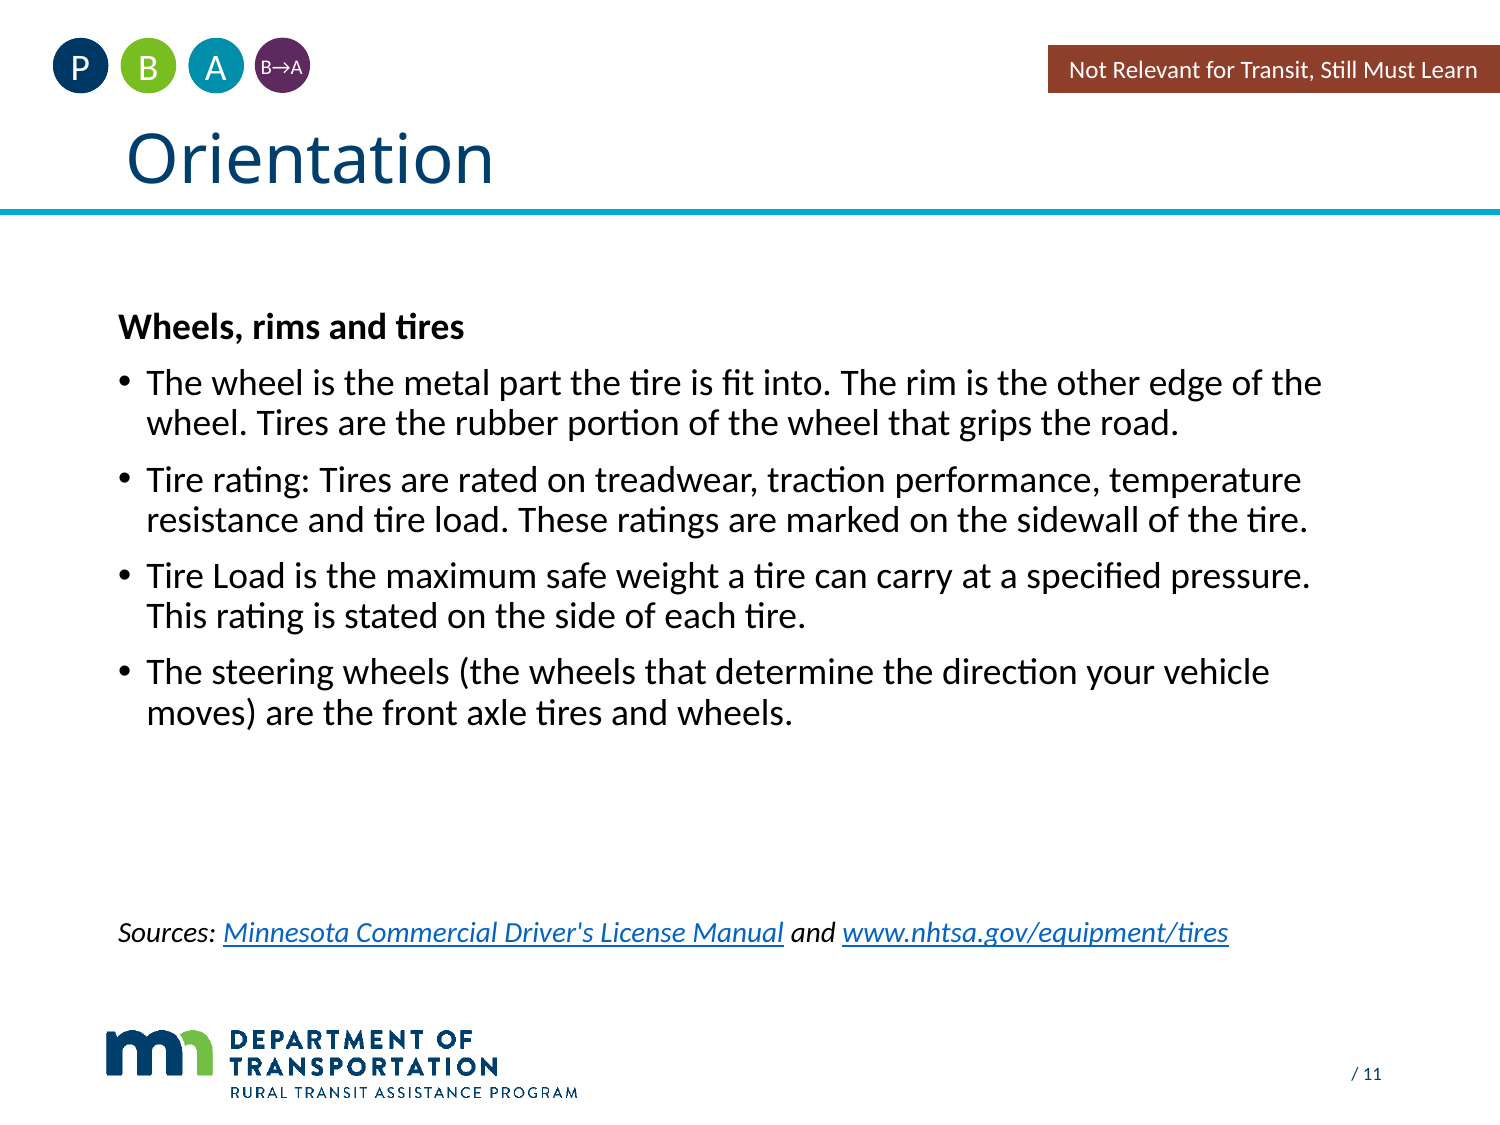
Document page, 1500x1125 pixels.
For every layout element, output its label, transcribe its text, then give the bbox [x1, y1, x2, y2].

slide_number / 11 [1059, 1042, 1397, 1103]
text_box [239, 49, 244, 82]
text_box B [123, 35, 172, 96]
text_box P [55, 35, 105, 96]
text_box Orientation [110, 53, 1405, 271]
text_box A [190, 35, 239, 96]
text_box Not Relevant for Transit, Still Must Learn [1048, 45, 1500, 93]
text_box [172, 51, 177, 80]
list Wheels, rims and tires The wheel is the metal part the tire is fit into. The rim is the other edge of the wheel. Tires are the rubber portion of the wheel that grips the road. Tire rating: Tires are rated on treadwear, traction performance, temperature resistance and tire load. These ratings are marked on the sidewall of the tire. Tire Load is the maximum safe weight a tire can carry at a specified pressure. This rating is stated on the side of each tire. The steering wheels (the wheels that determine the direction your vehicle moves) are the front axle tires and wheels. Sources: Minnesota Commercial Driver's License Manual and www.nhtsa.gov/equipment/tires [103, 299, 1397, 1014]
title [103, 59, 1397, 278]
text_box [262, 37, 303, 46]
text_box B→A [245, 46, 329, 86]
text_box [264, 86, 301, 93]
text_box [105, 52, 109, 79]
picture [75, 1005, 607, 1122]
